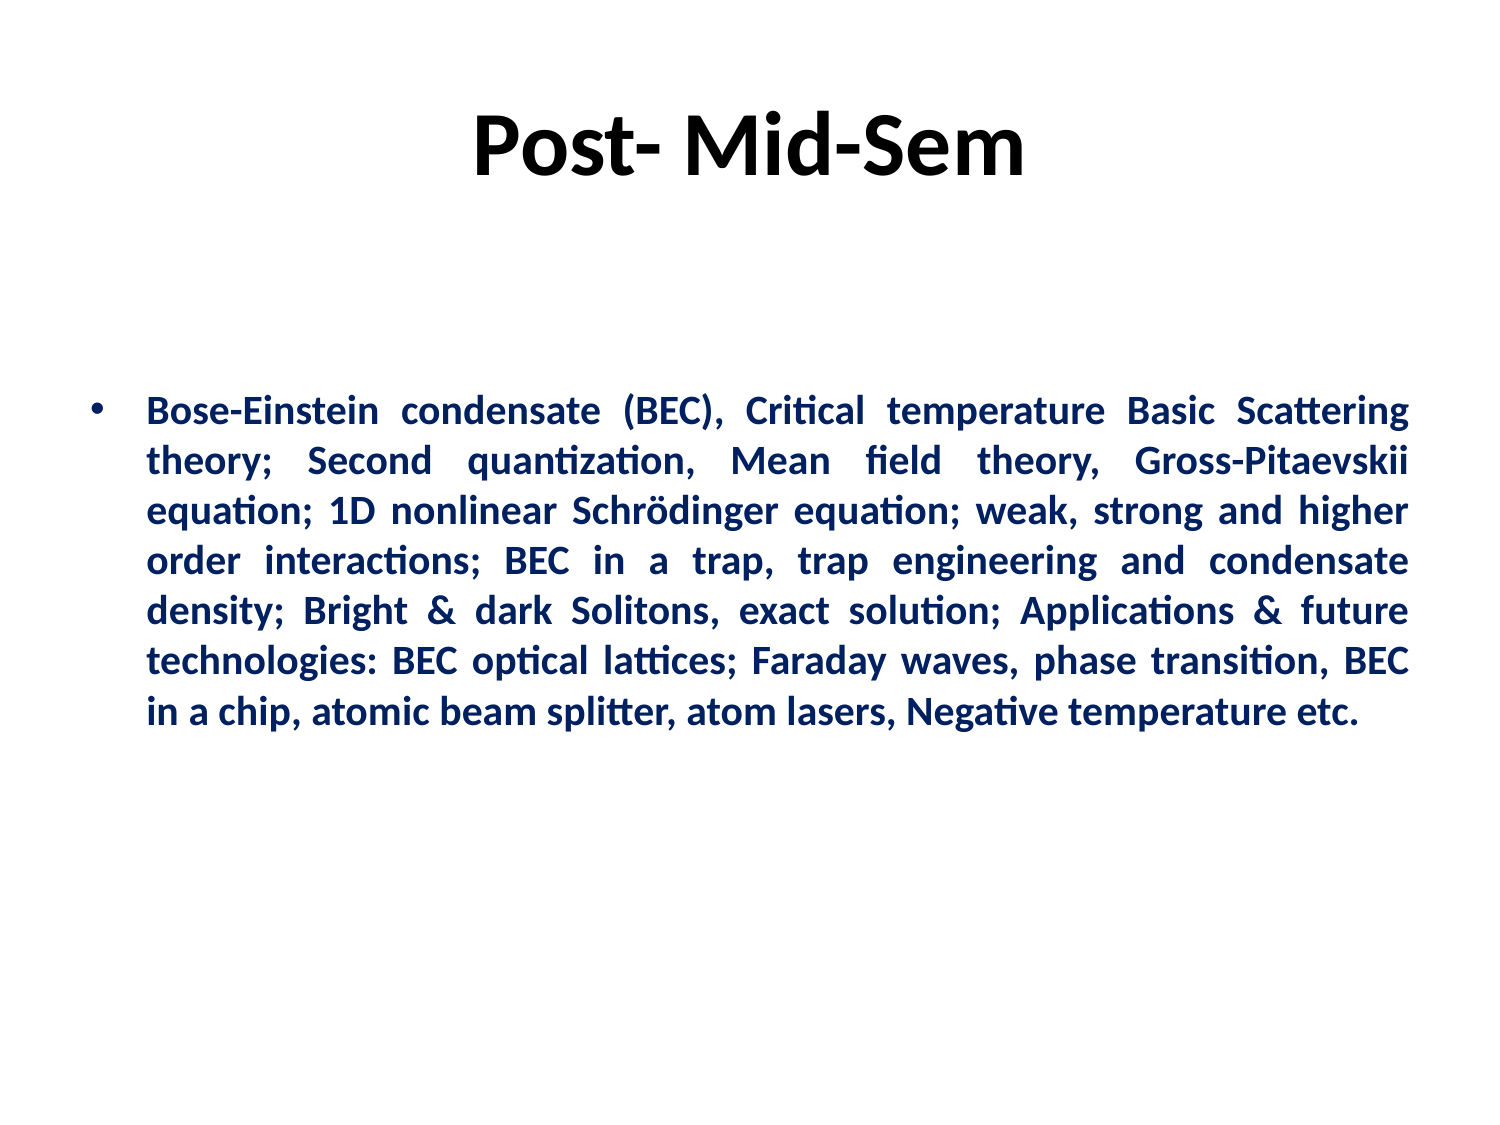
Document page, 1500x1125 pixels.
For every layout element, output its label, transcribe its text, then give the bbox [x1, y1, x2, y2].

list Bose-Einstein condensate (BEC), Critical temperature Basic Scattering theory; Second quantization, Mean field theory, Gross-Pitaevskii equation; 1D nonlinear Schrödinger equation; weak, strong and higher order interactions; BEC in a trap, trap engineering and condensate density; Bright & dark Solitons, exact solution; Applications & future technologies: BEC optical lattices; Faraday waves, phase transition, BEC in a chip, atomic beam splitter, atom lasers, Negative temperature etc. [75, 375, 1425, 1118]
title Post- Mid-Sem [75, 45, 1425, 233]
